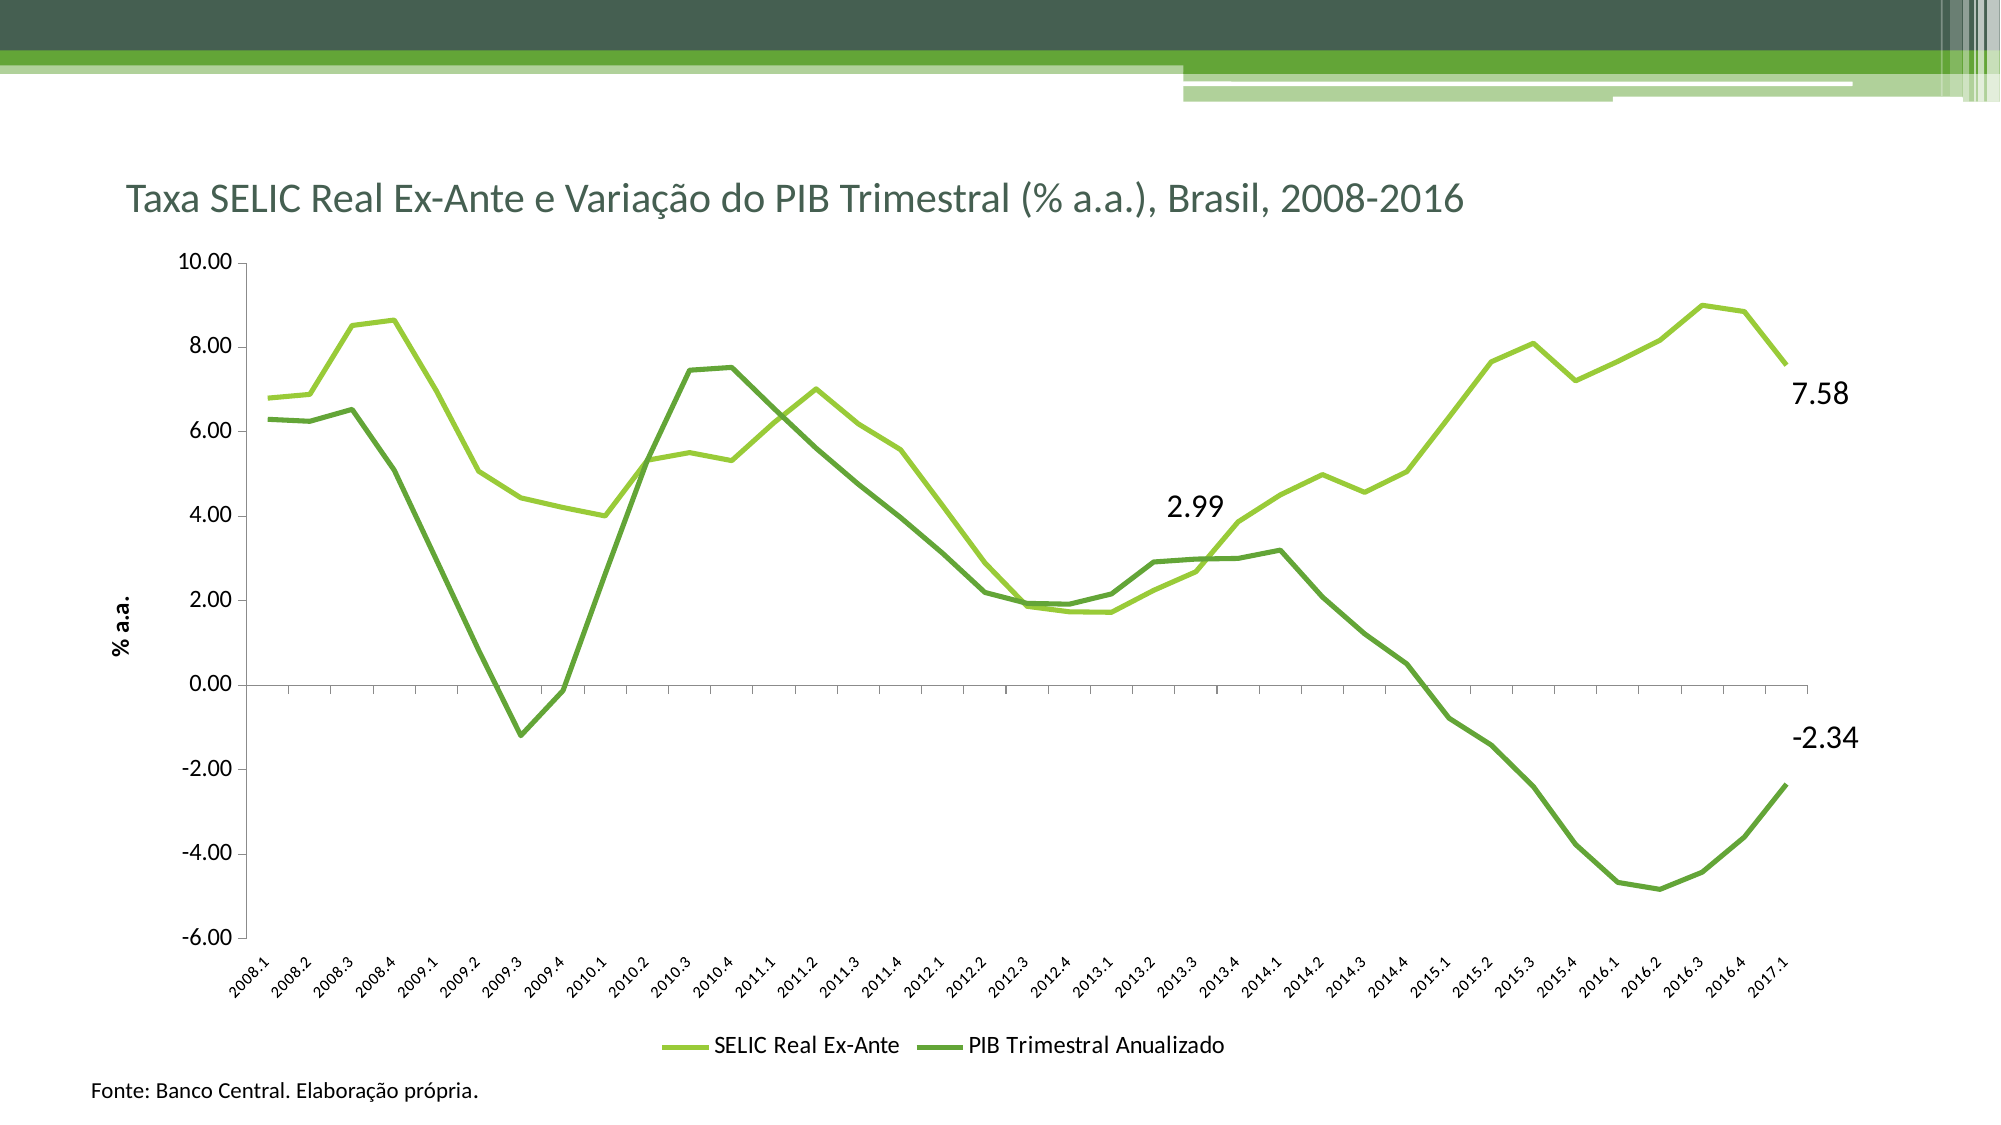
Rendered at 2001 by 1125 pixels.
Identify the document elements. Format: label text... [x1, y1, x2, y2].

title Taxa SELIC Real Ex-Ante e Variação do PIB Trimestral (% a.a.), Brasil, 2008-2016 [111, 162, 1911, 299]
text_box Fonte: Banco Central. Elaboração própria. [76, 1067, 1554, 1112]
chart [70, 226, 1860, 1067]
